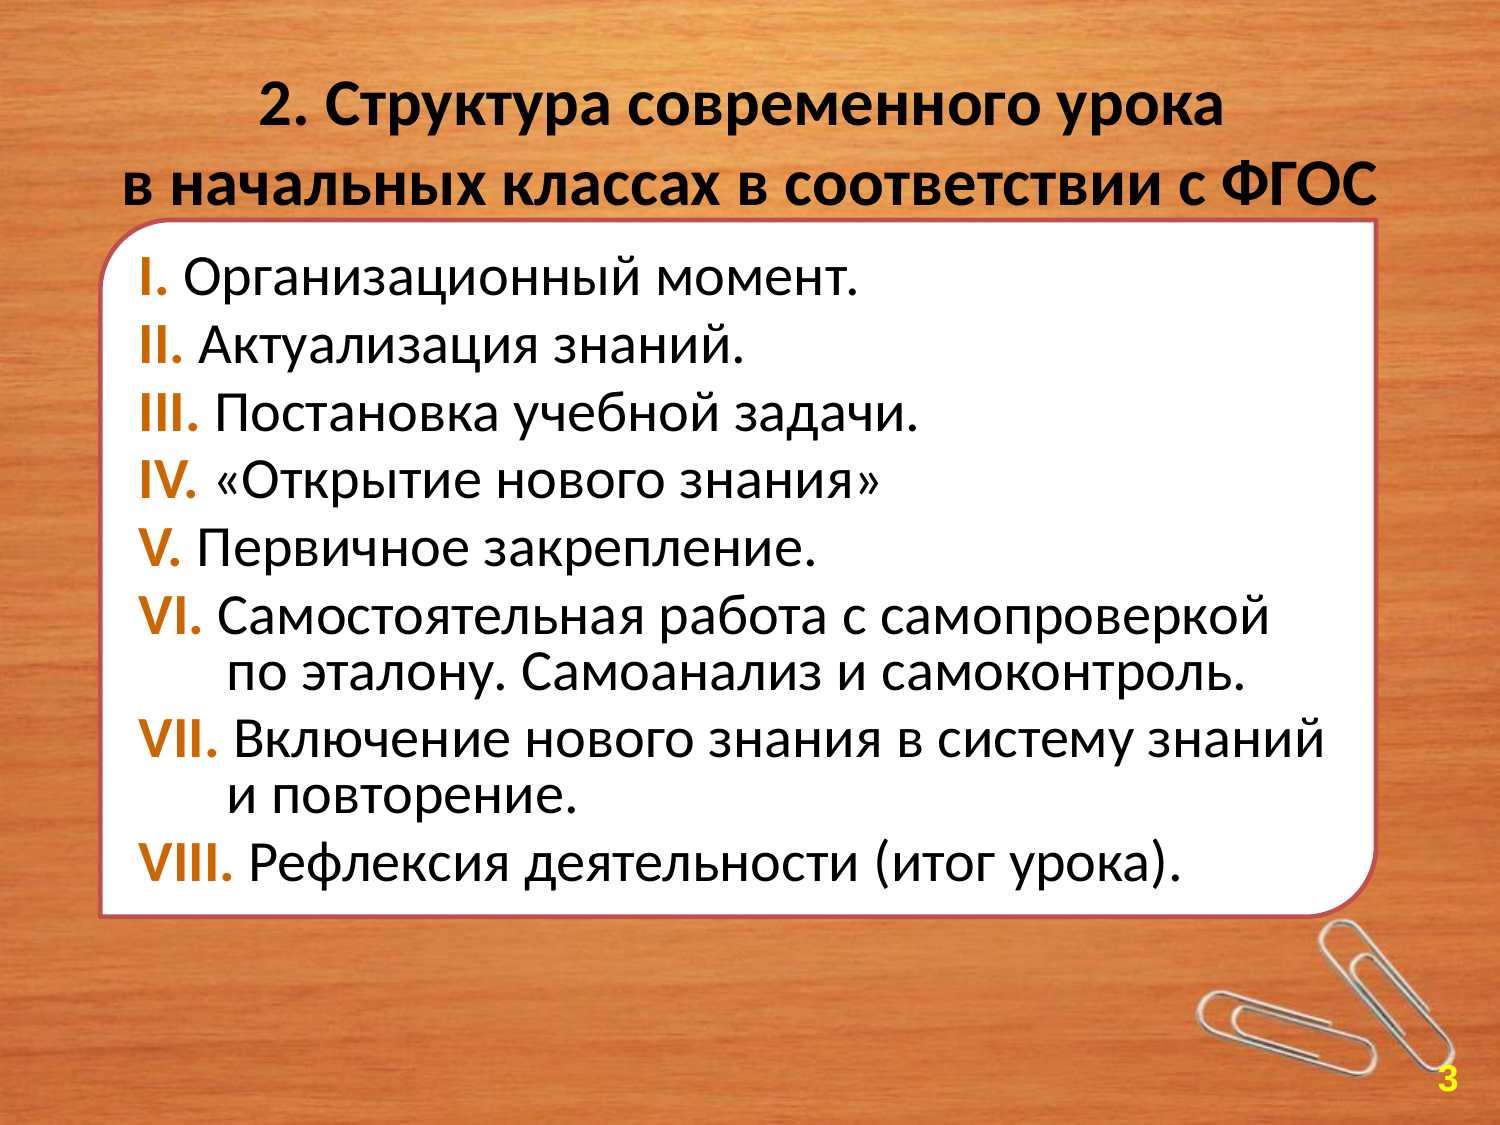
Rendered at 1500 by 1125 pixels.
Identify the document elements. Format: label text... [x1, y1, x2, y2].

text_box 3 [1423, 1046, 1471, 1107]
list I. Организационный момент. II. Актуализация знаний. III. Постановка учебной задачи. IV. «Открытие нового знания» V. Первичное закрепление. VI. Самостоятельная работа с самопроверкой по эталону. Самоанализ и самоконтроль. VII. Включение нового знания в систему знаний и повторение. VIII. Рефлексия деятельности (итог урока). [123, 243, 1371, 987]
picture [0, 0, 1500, 1125]
text_box [98, 233, 1379, 919]
title 2. Структура современного урока в начальных классах в соответствии с ФГОС [74, 44, 1426, 233]
